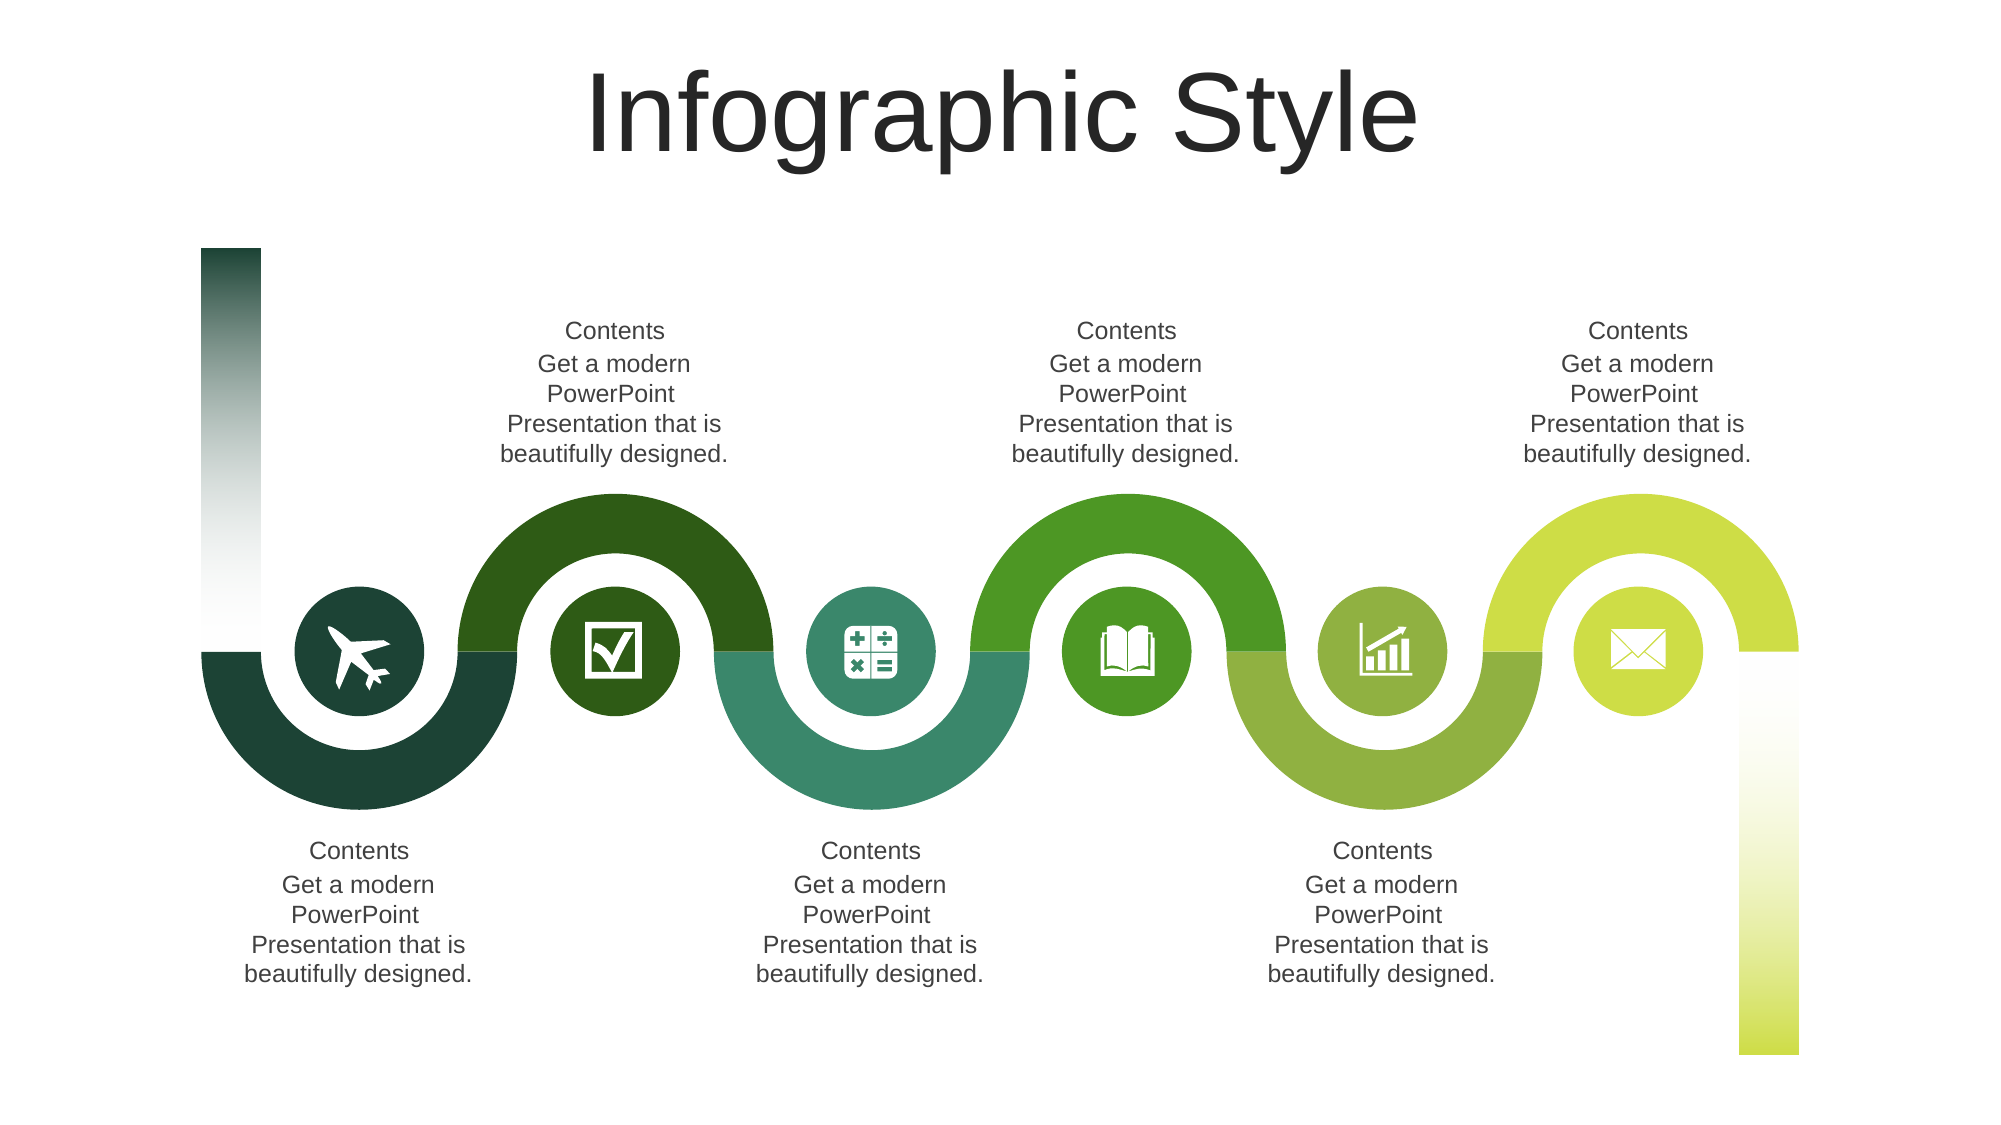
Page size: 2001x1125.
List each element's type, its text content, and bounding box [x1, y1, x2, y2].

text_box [1497, 306, 1780, 477]
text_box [985, 306, 1268, 477]
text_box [474, 306, 756, 477]
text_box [201, 248, 1799, 1054]
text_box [730, 827, 1012, 998]
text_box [1241, 827, 1524, 998]
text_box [218, 827, 500, 998]
list Infographic Style [53, 55, 1952, 175]
